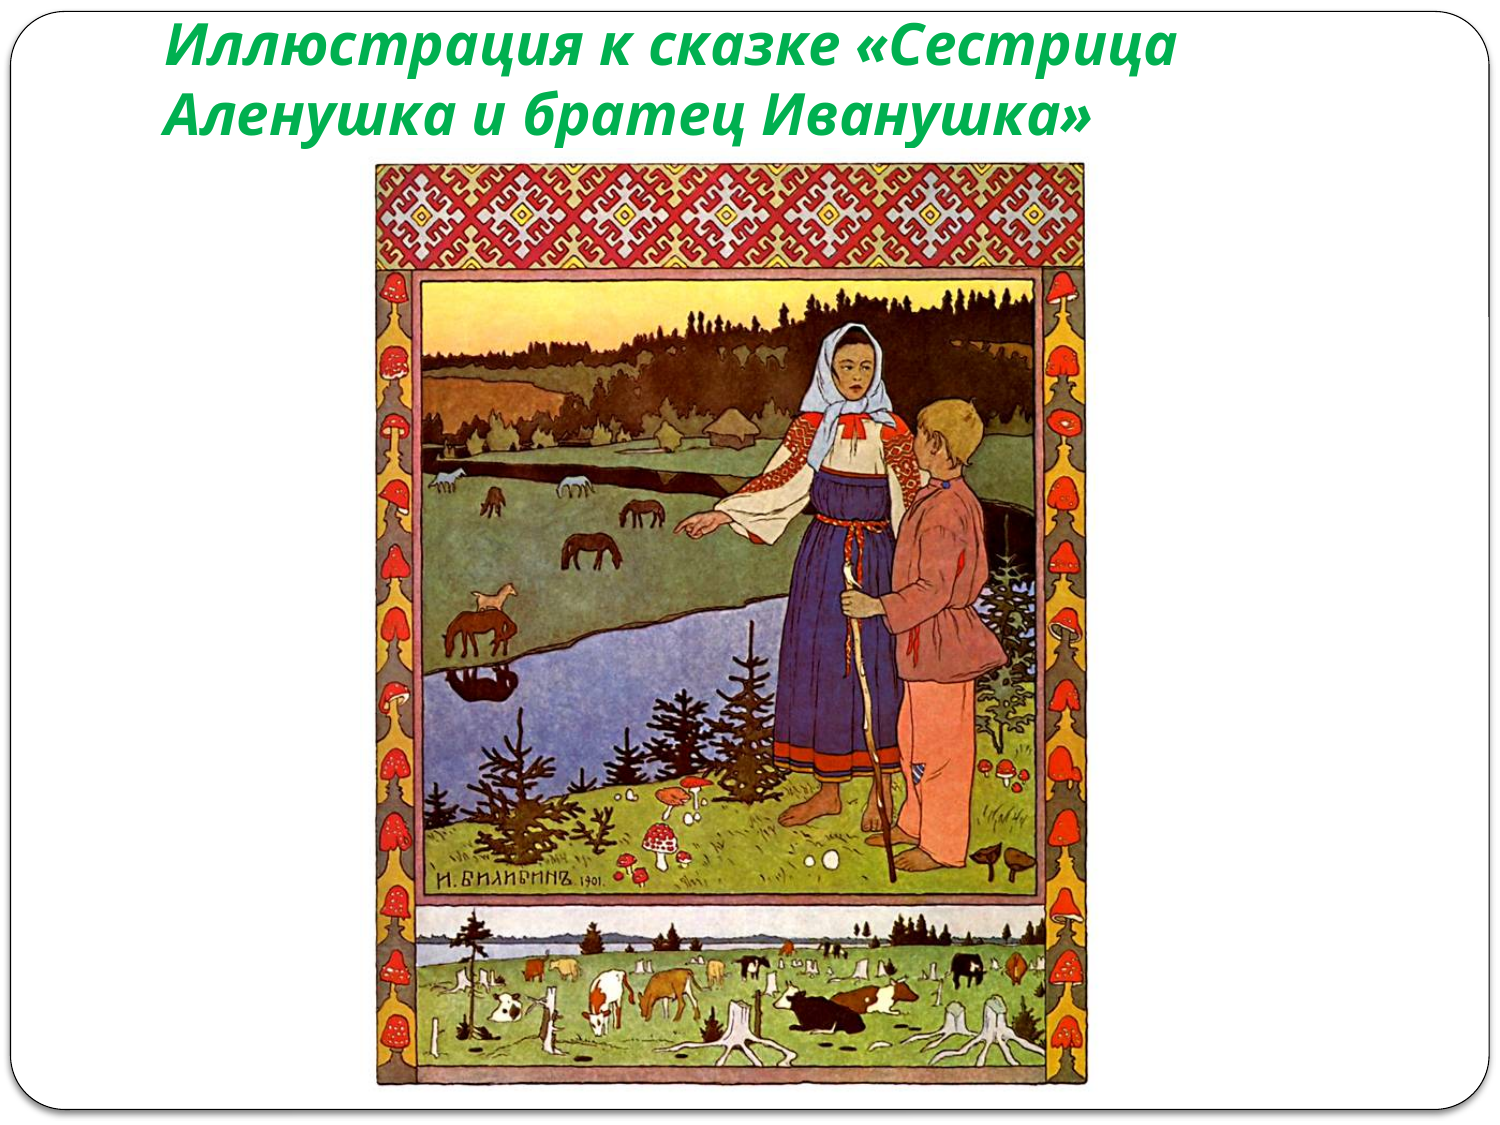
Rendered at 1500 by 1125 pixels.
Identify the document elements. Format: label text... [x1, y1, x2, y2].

title Иллюстрация к сказке «Сестрица Аленушка и братец Иванушка» [150, 45, 1425, 233]
picture [359, 148, 1101, 1100]
